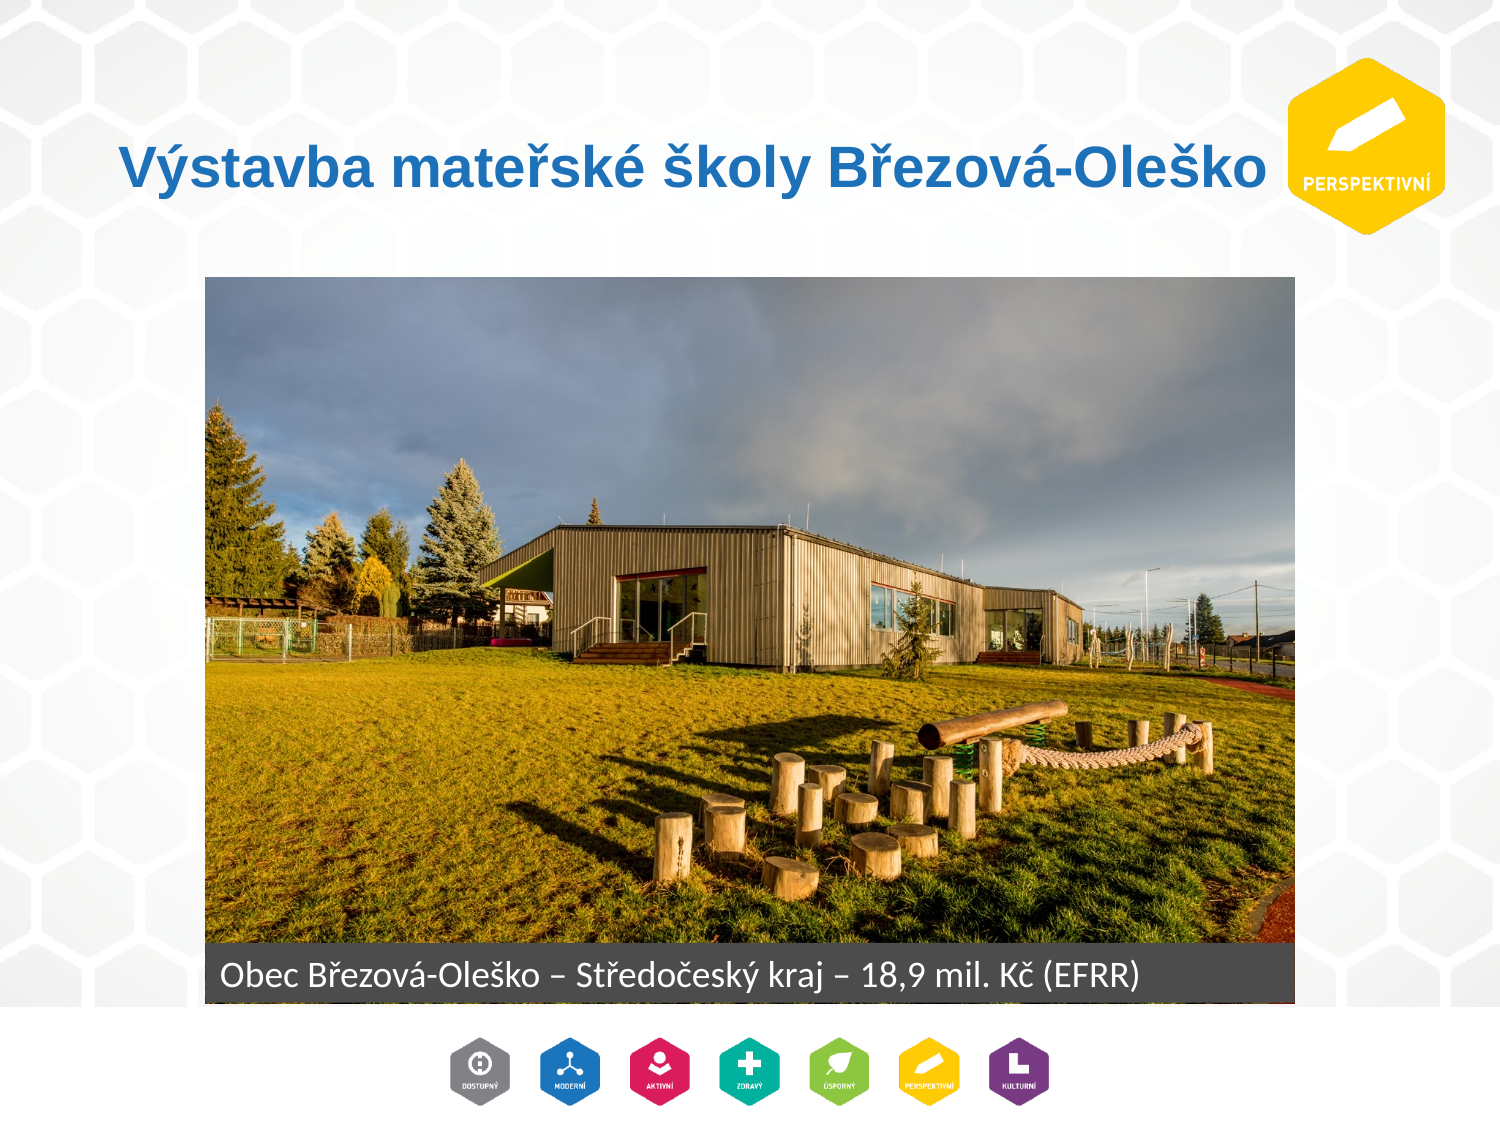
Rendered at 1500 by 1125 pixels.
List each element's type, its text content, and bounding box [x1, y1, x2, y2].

picture [0, 0, 1500, 1125]
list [205, 277, 1295, 1004]
title Výstavba mateřské školy Březová-Oleško [103, 59, 1397, 278]
